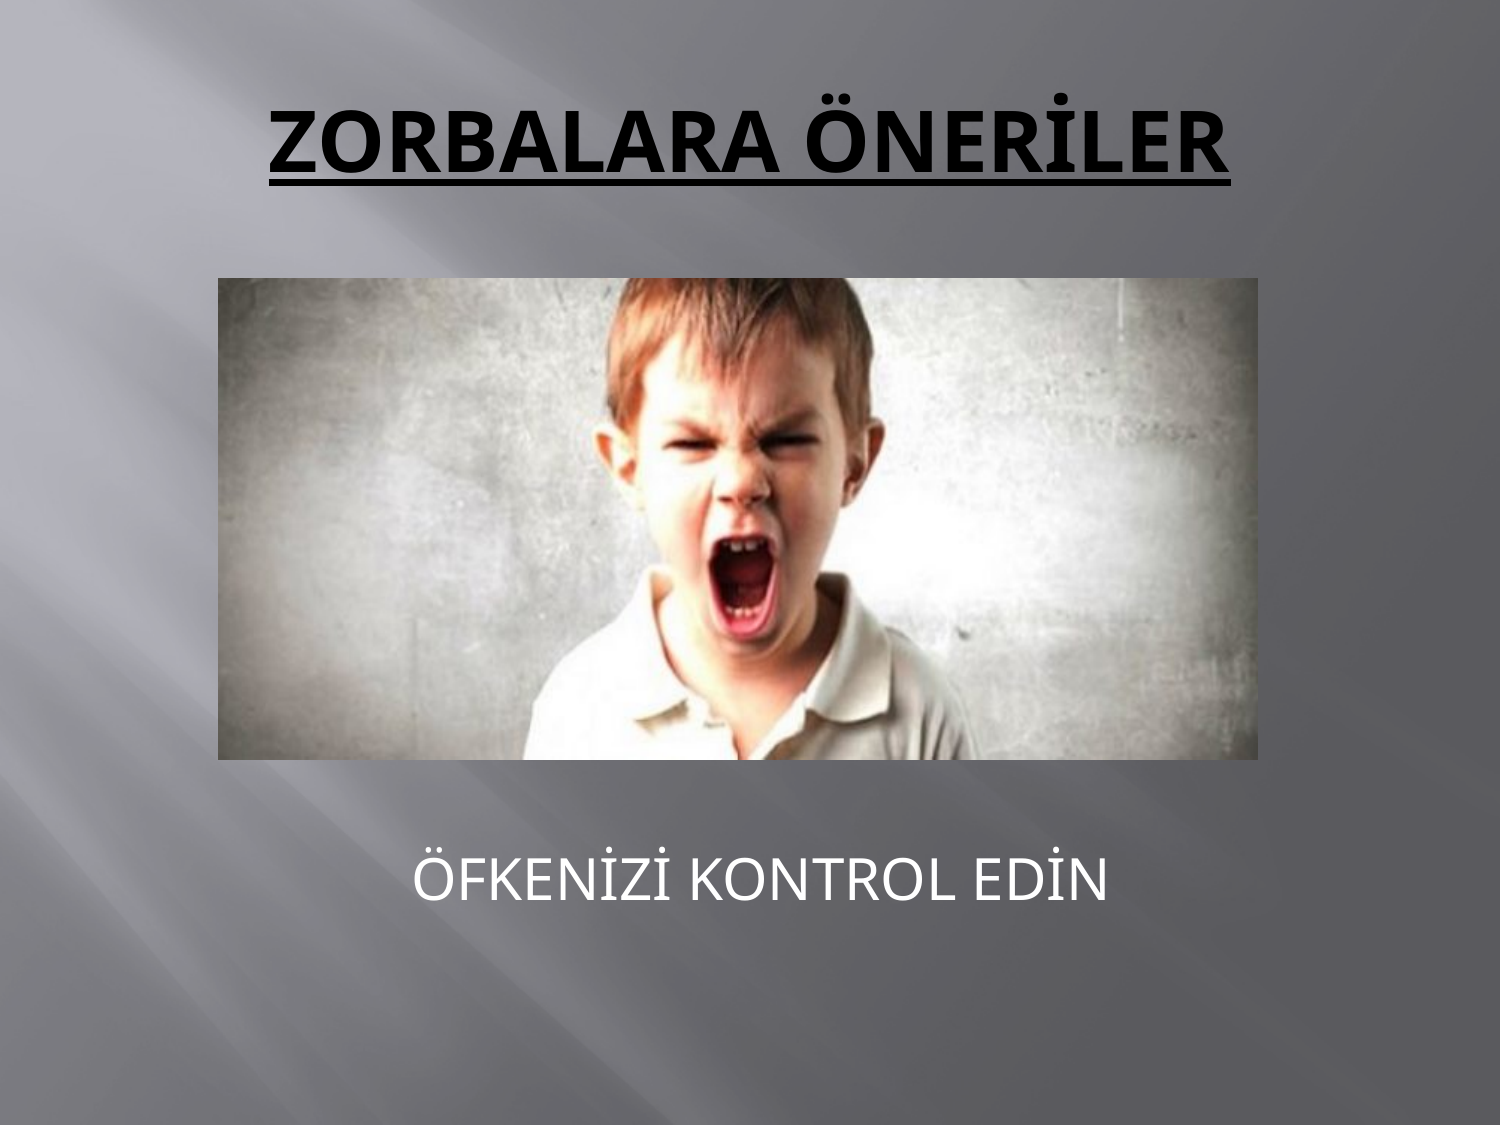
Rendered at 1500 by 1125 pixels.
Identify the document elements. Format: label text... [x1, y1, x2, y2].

picture [218, 278, 1259, 760]
title ZORBALARA ÖNERİLER [75, 45, 1425, 233]
list ÖFKENİZİ KONTROL EDİN [75, 262, 1425, 1035]
